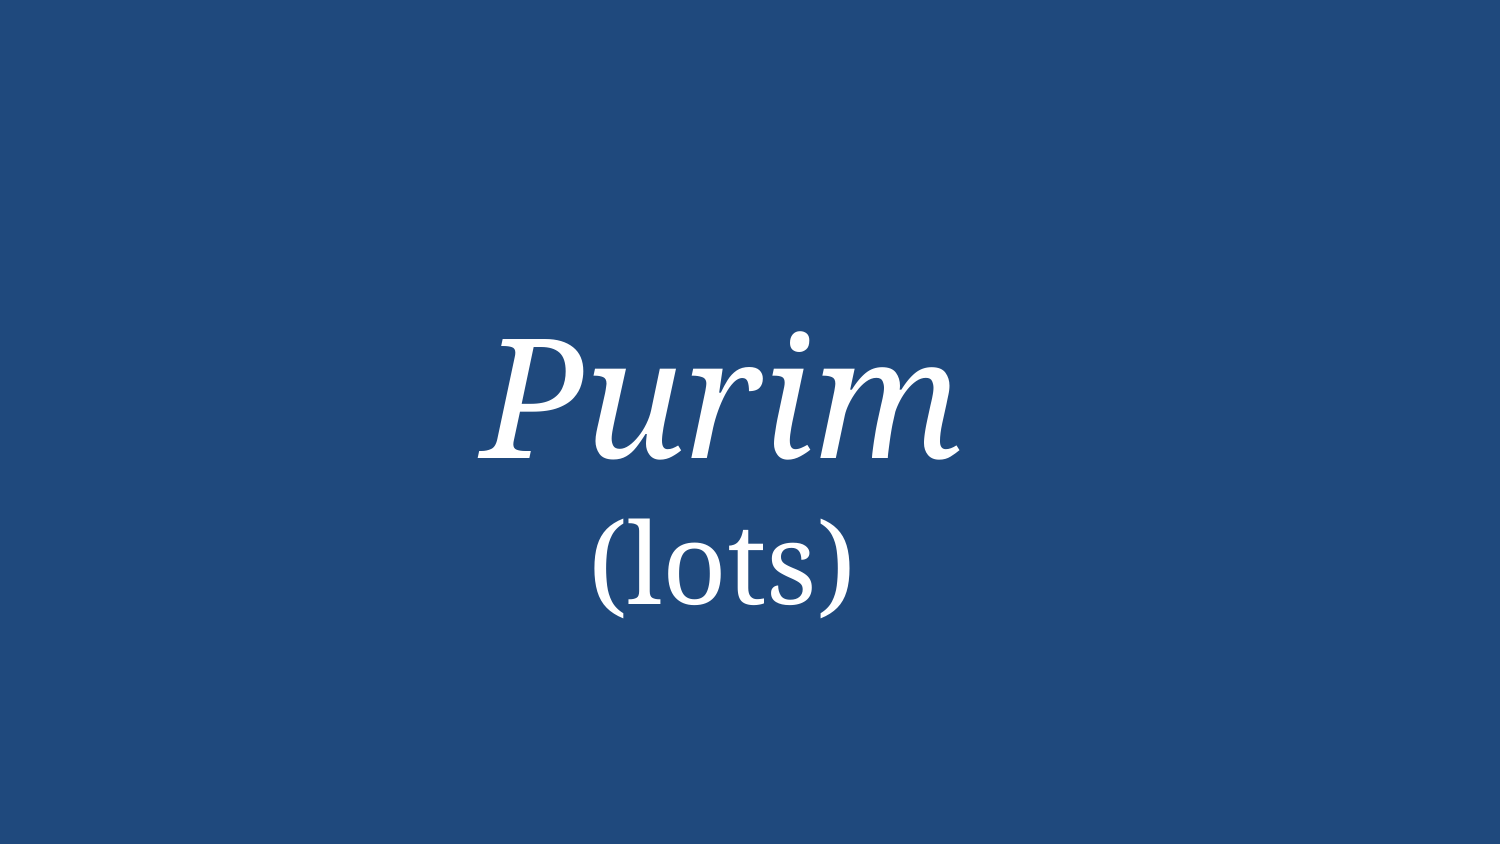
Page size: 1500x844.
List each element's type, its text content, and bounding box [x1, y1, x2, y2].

text_box Purim (lots) [466, 284, 979, 634]
